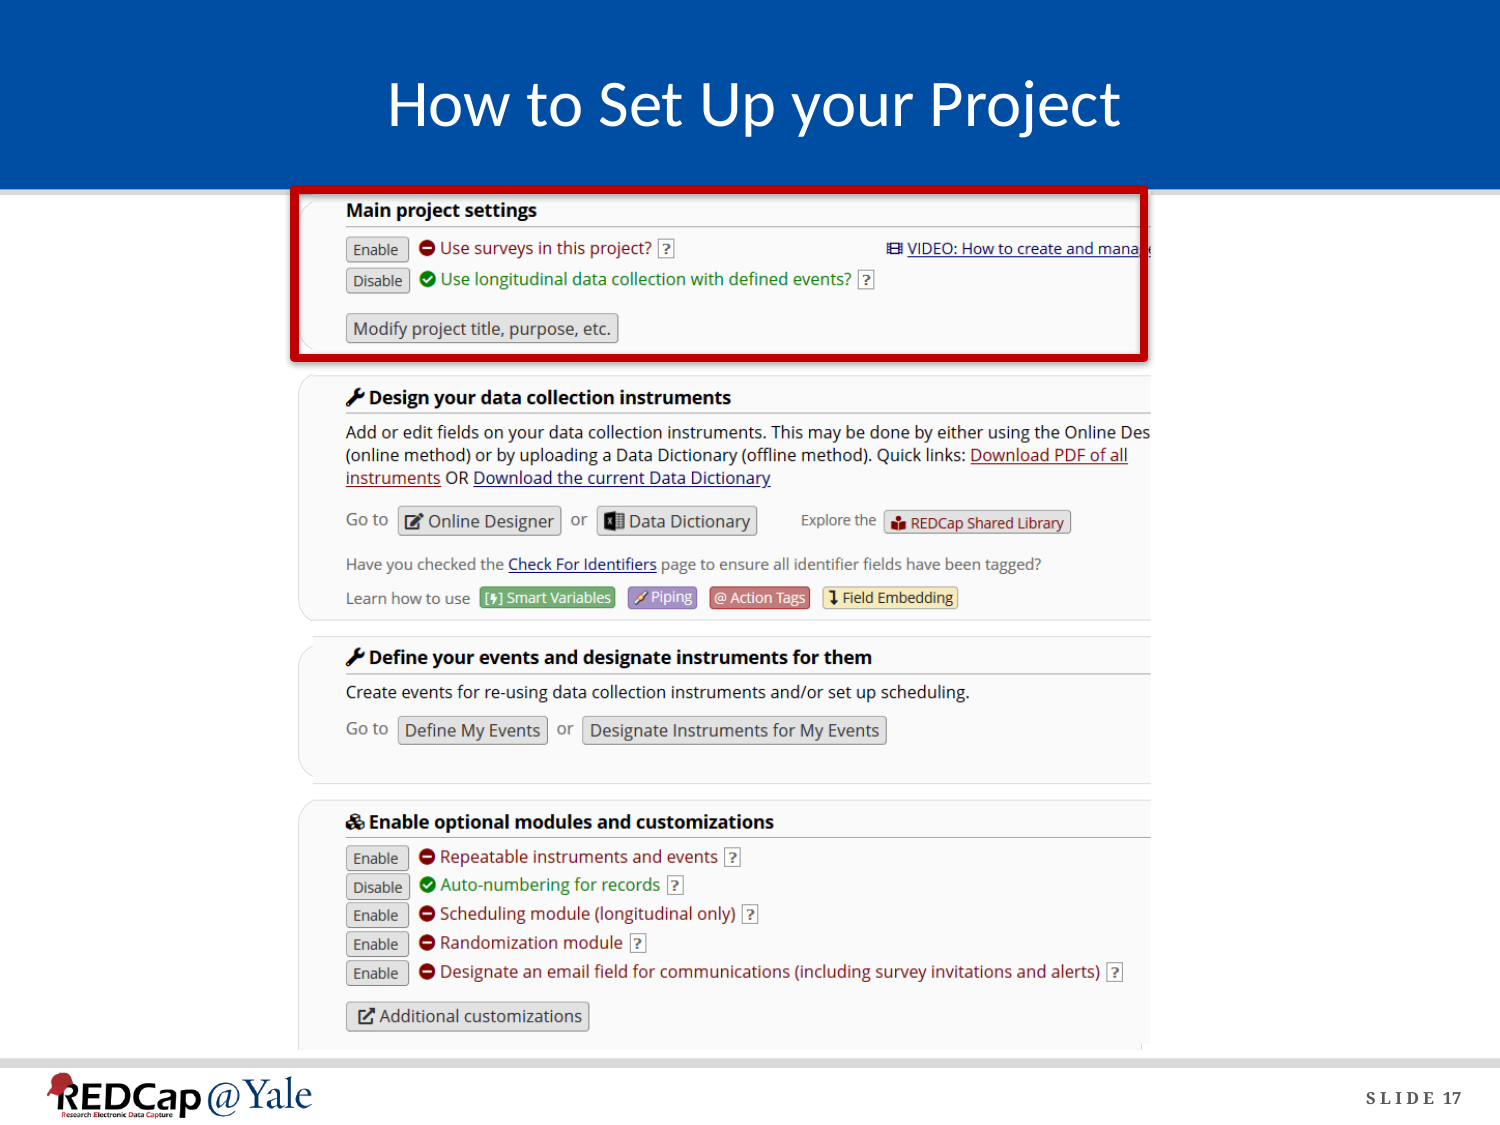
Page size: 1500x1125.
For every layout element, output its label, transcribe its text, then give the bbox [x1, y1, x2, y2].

text_box [294, 189, 313, 198]
title How to Set Up your Project [142, 24, 1367, 176]
picture [37, 1070, 325, 1120]
picture [290, 190, 1151, 1051]
